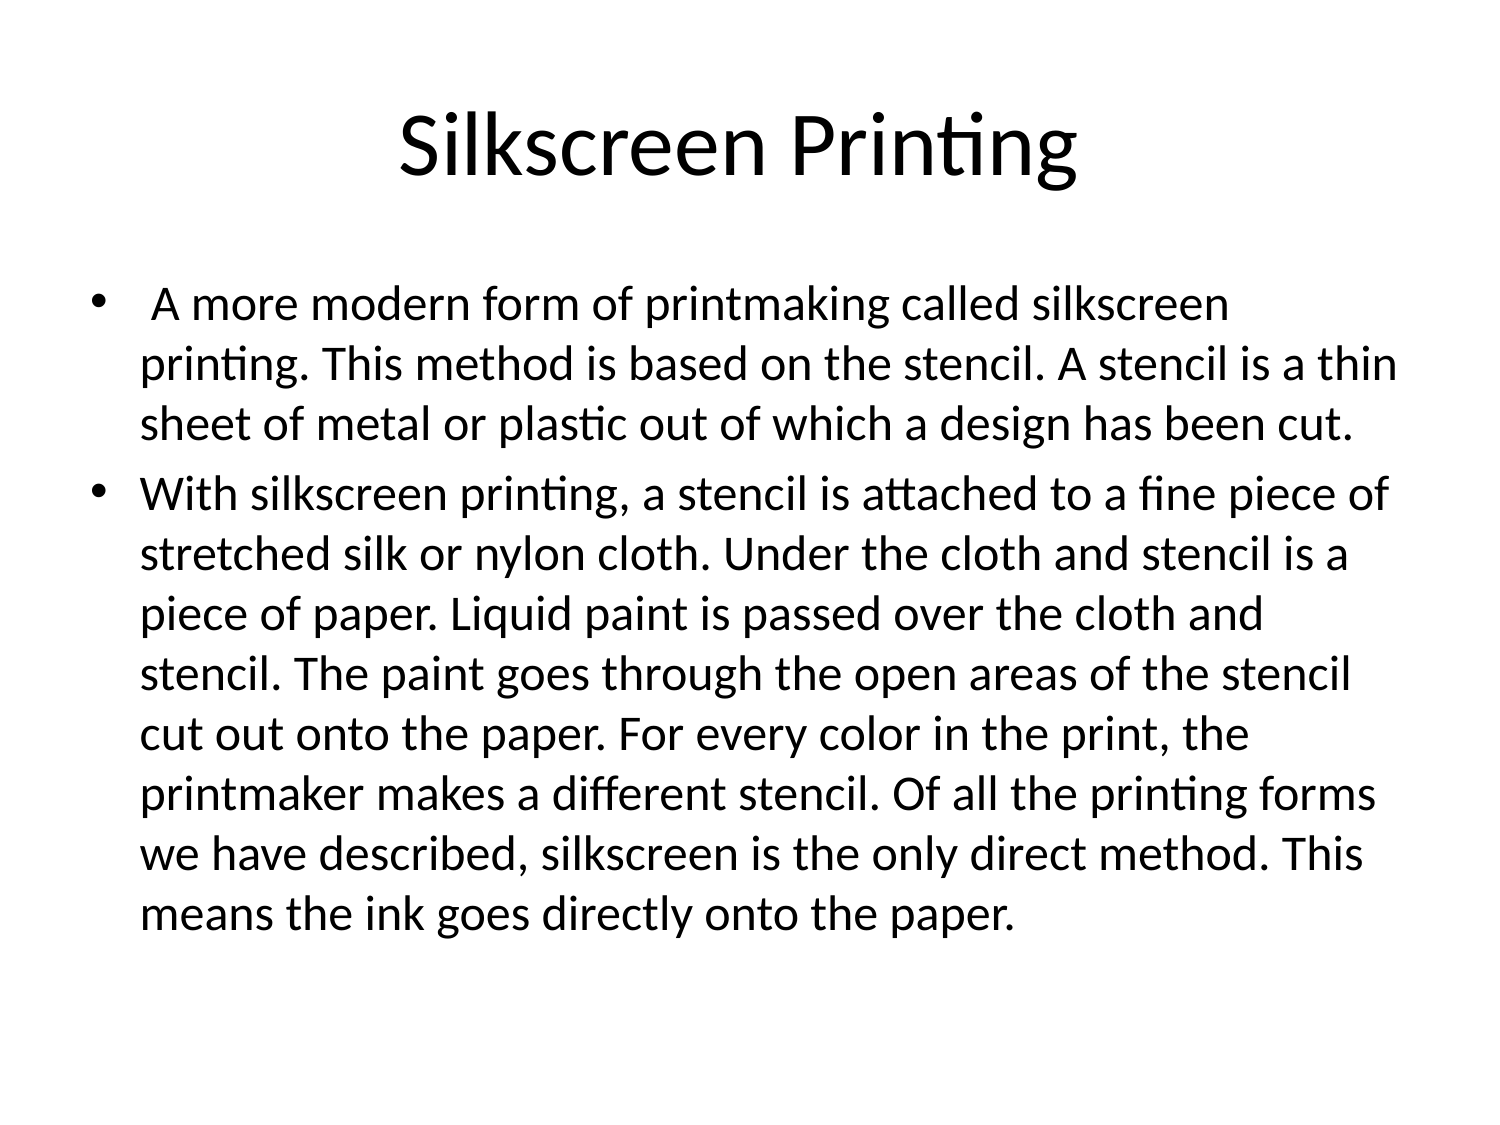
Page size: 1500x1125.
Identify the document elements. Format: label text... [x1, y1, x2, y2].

list A more modern form of printmaking called silkscreen printing. This method is based on the stencil. A stencil is a thin sheet of metal or plastic out of which a design has been cut. With silkscreen printing, a stencil is attached to a fine piece of stretched silk or nylon cloth. Under the cloth and stencil is a piece of paper. Liquid paint is passed over the cloth and stencil. The paint goes through the open areas of the stencil cut out onto the paper. For every color in the print, the printmaker makes a different stencil. Of all the printing forms we have described, silkscreen is the only direct method. This means the ink goes directly onto the paper. [75, 262, 1425, 1005]
title Silkscreen Printing [75, 45, 1425, 233]
